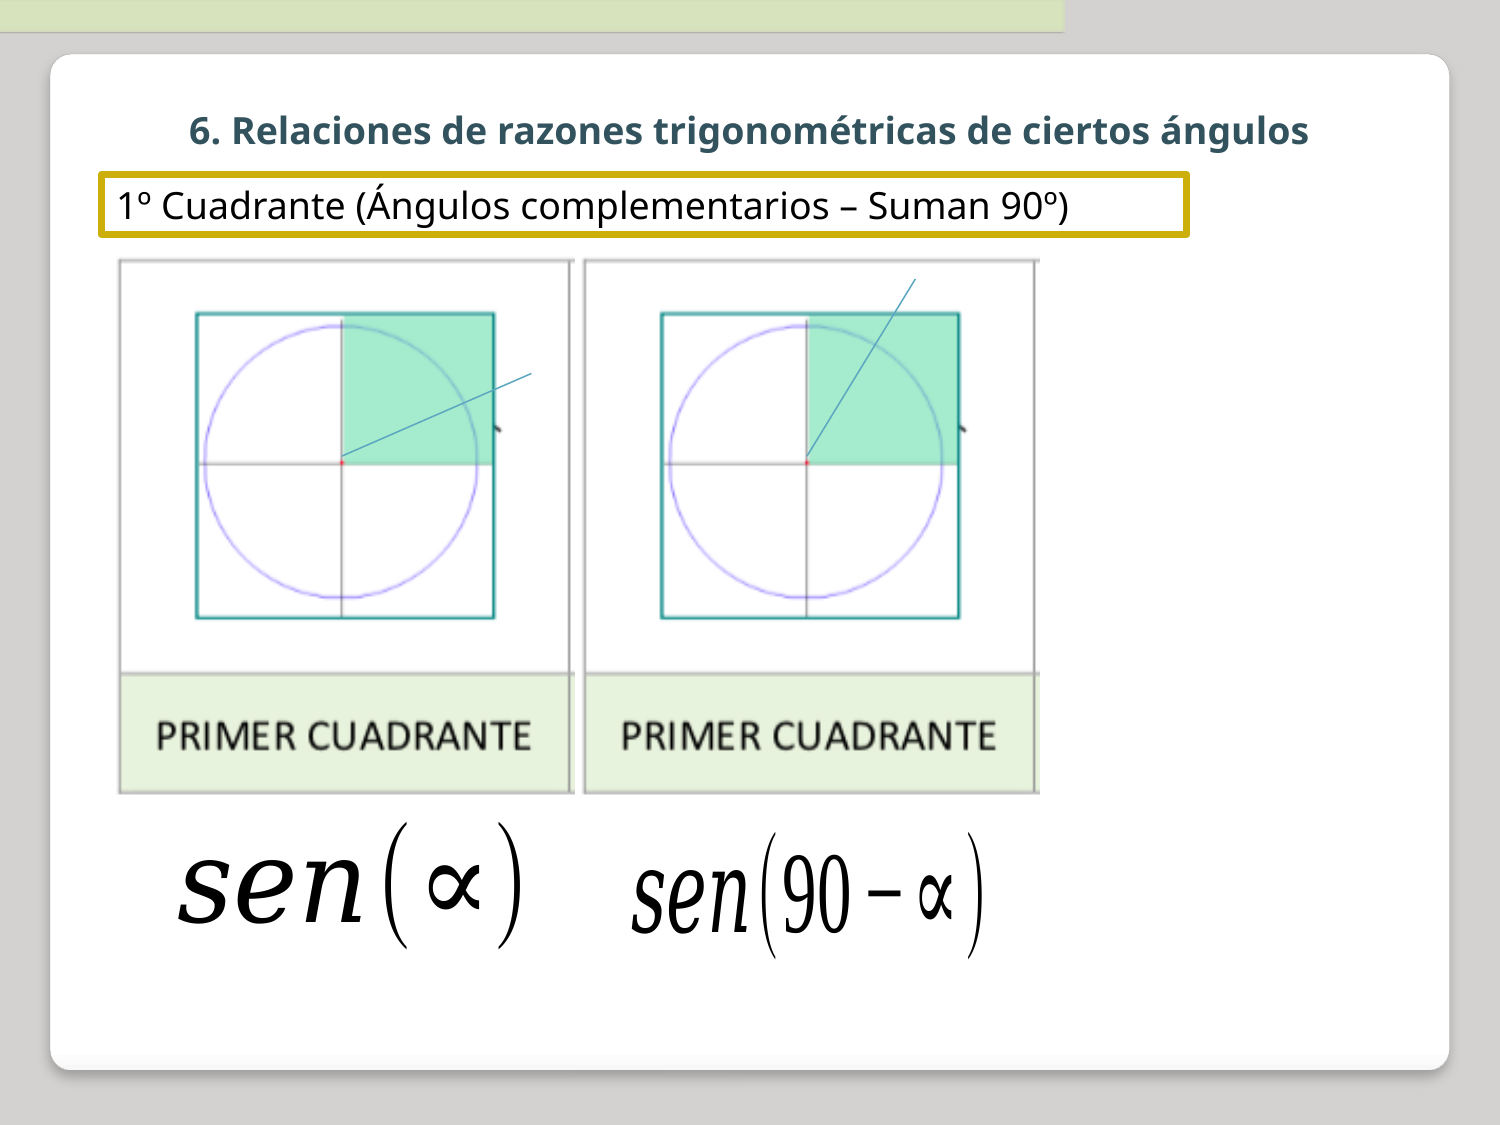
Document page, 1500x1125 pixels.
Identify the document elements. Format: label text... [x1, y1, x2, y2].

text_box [806, 278, 916, 457]
text_box 1º Cuadrante (Ángulos complementarios – Suman 90º) [98, 171, 1190, 238]
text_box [341, 373, 532, 457]
picture [108, 246, 1040, 798]
picture [0, 0, 1065, 63]
text_box 6. Relaciones de razones trigonométricas de ciertos ángulos [58, 99, 1442, 160]
